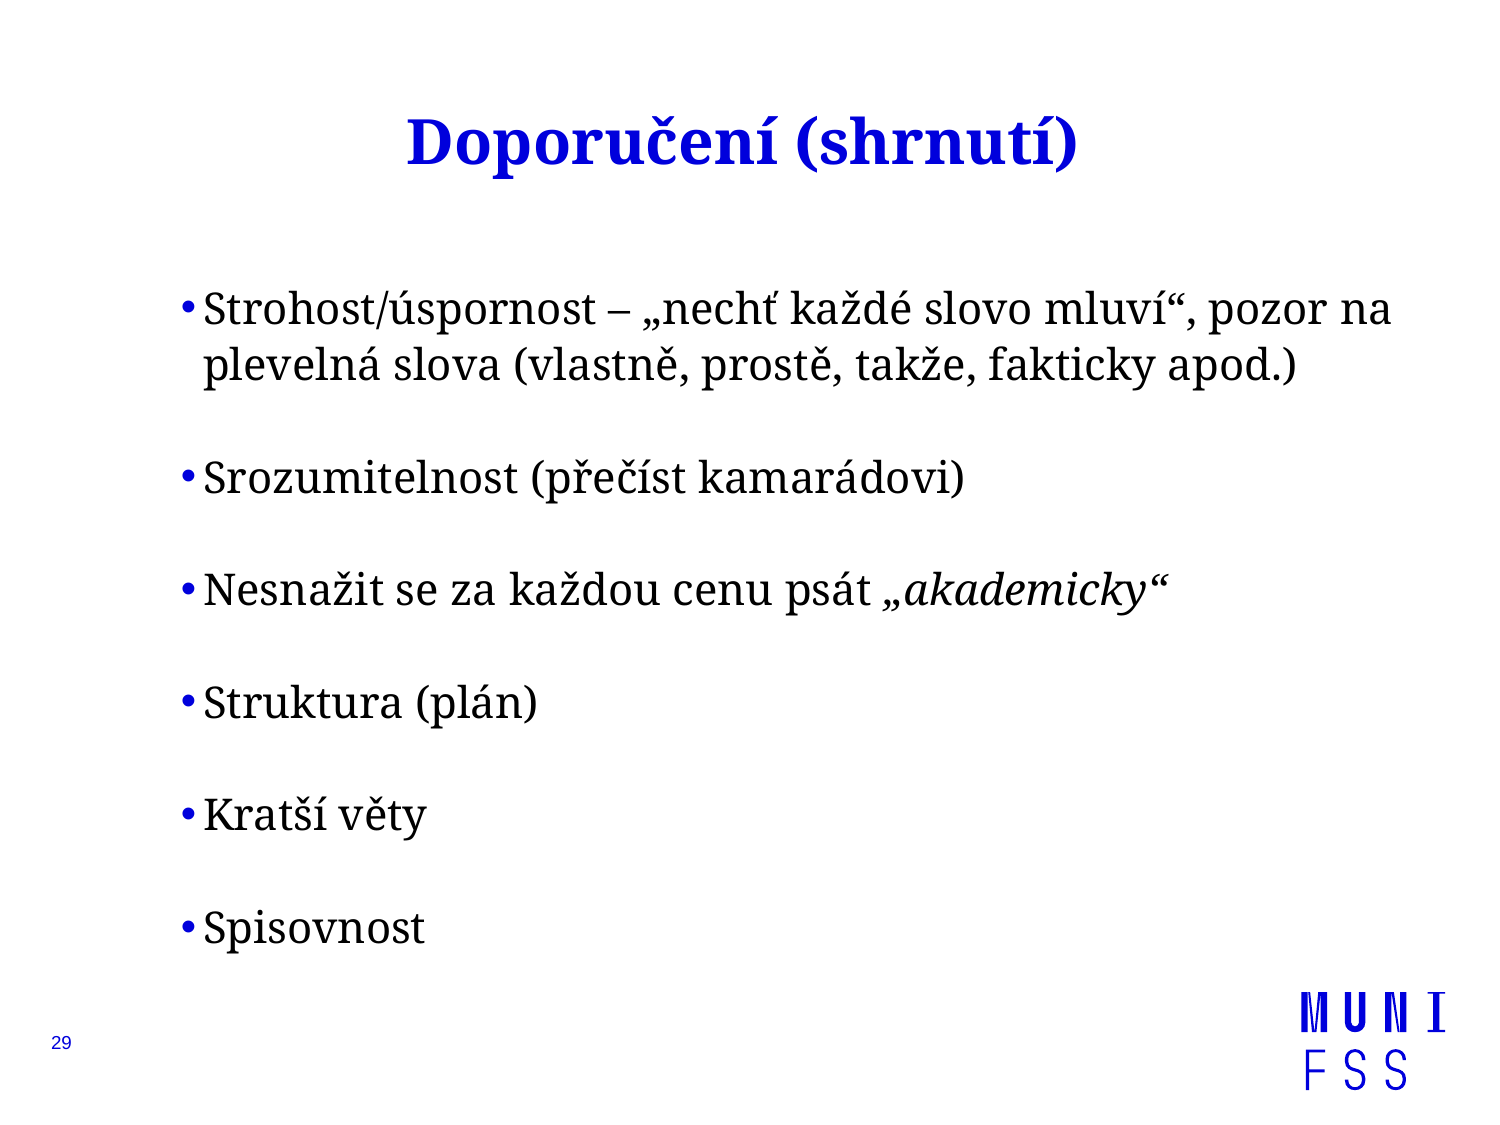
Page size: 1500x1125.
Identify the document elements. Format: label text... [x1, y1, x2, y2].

list Strohost/úspornost – „nechť každé slovo mluví“, pozor na plevelná slova (vlastně, prostě, takže, fakticky apod.) Srozumitelnost (přečíst kamarádovi) Nesnažit se za každou cenu psát „akademicky“ Struktura (plán) Kratší věty Spisovnost [172, 276, 1434, 1050]
title Doporučení (shrnutí) [81, 114, 1405, 246]
slide_number 29 [50, 1021, 82, 1063]
